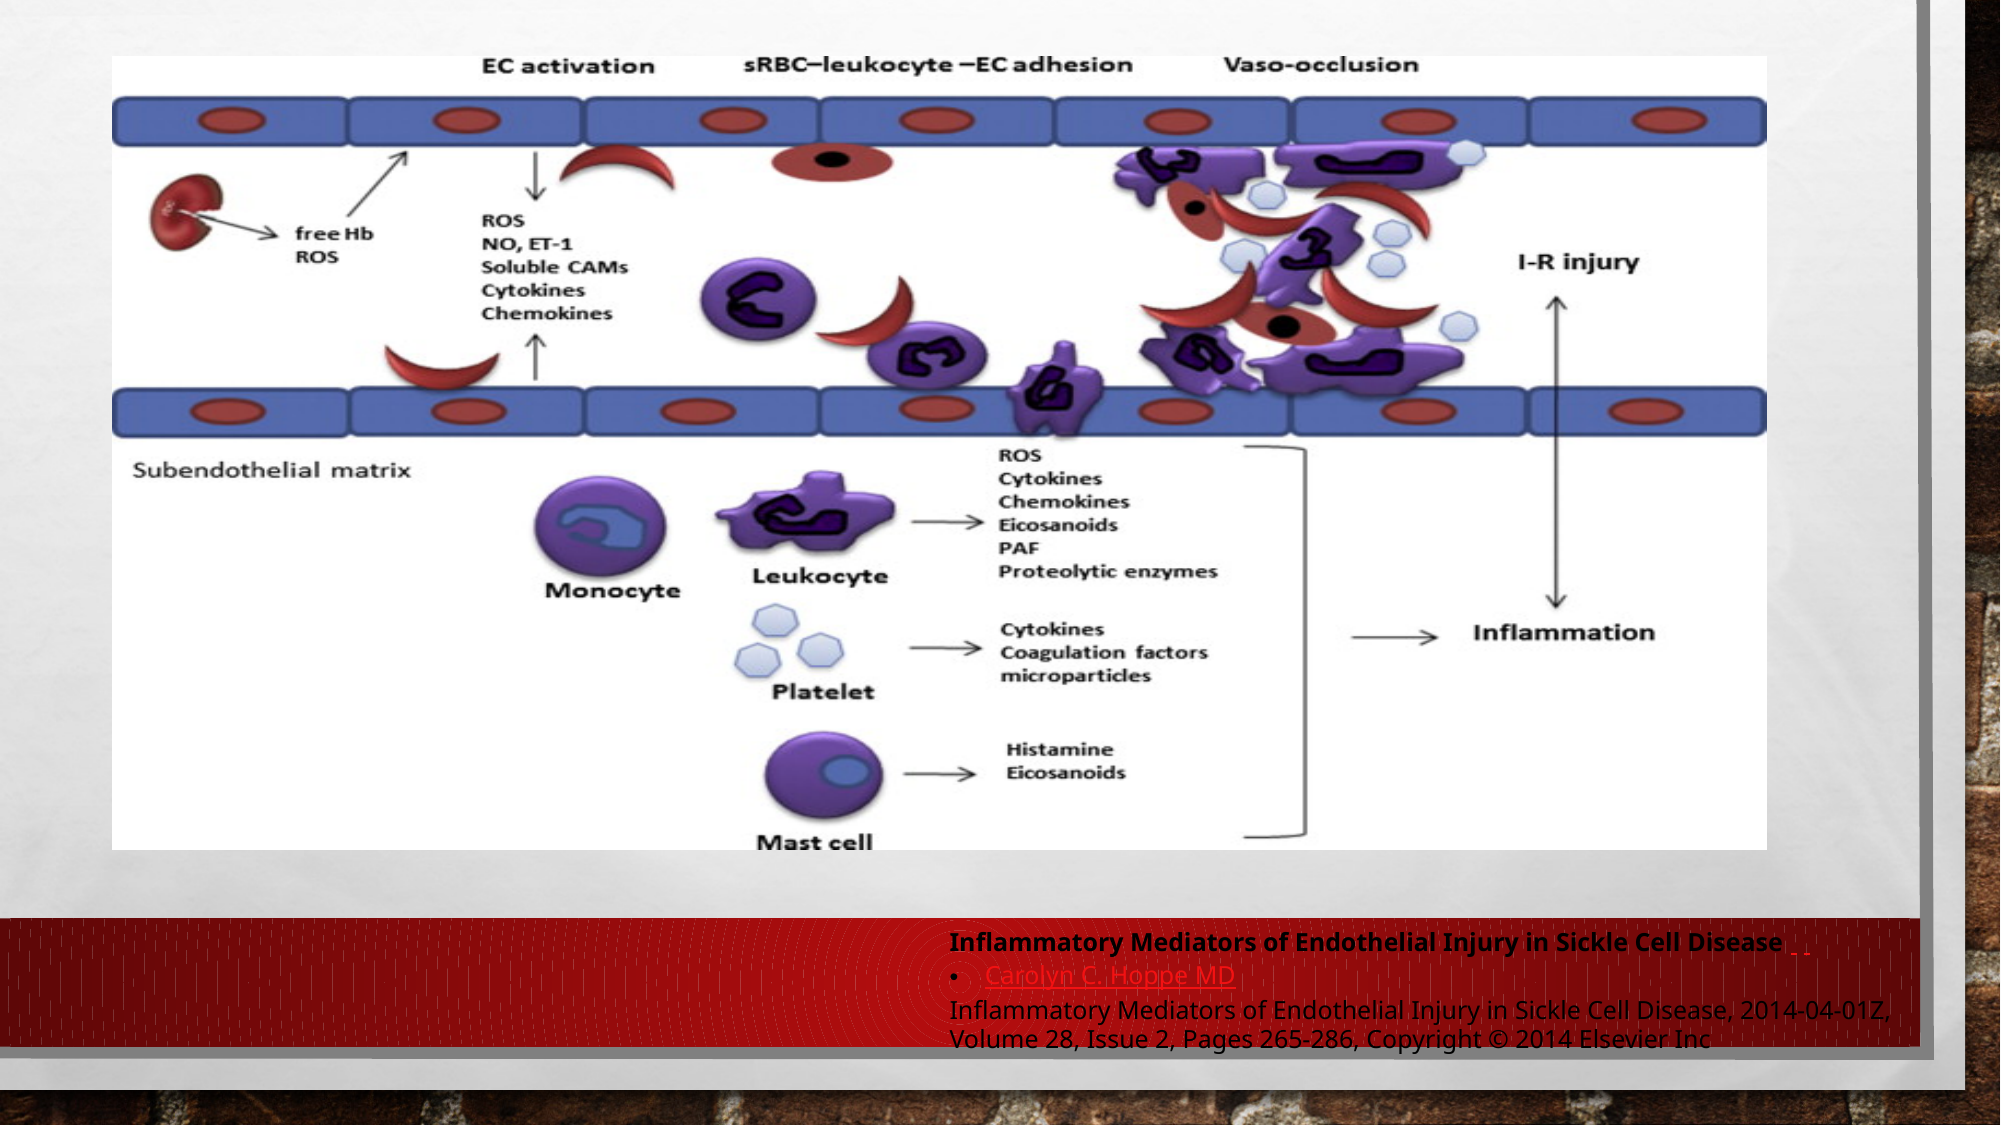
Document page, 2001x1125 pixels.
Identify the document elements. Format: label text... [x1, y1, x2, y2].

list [112, 56, 1767, 850]
text_box Inflammatory Mediators of Endothelial Injury in Sickle Cell Disease Carolyn C. Hoppe MD Inflammatory Mediators of Endothelial Injury in Sickle Cell Disease, 2014-04-01Z, Volume 28, Issue 2, Pages 265-286, Copyright © 2014 Elsevier Inc [934, 918, 1935, 1062]
picture [0, 0, 2001, 1125]
picture [0, 0, 1919, 918]
